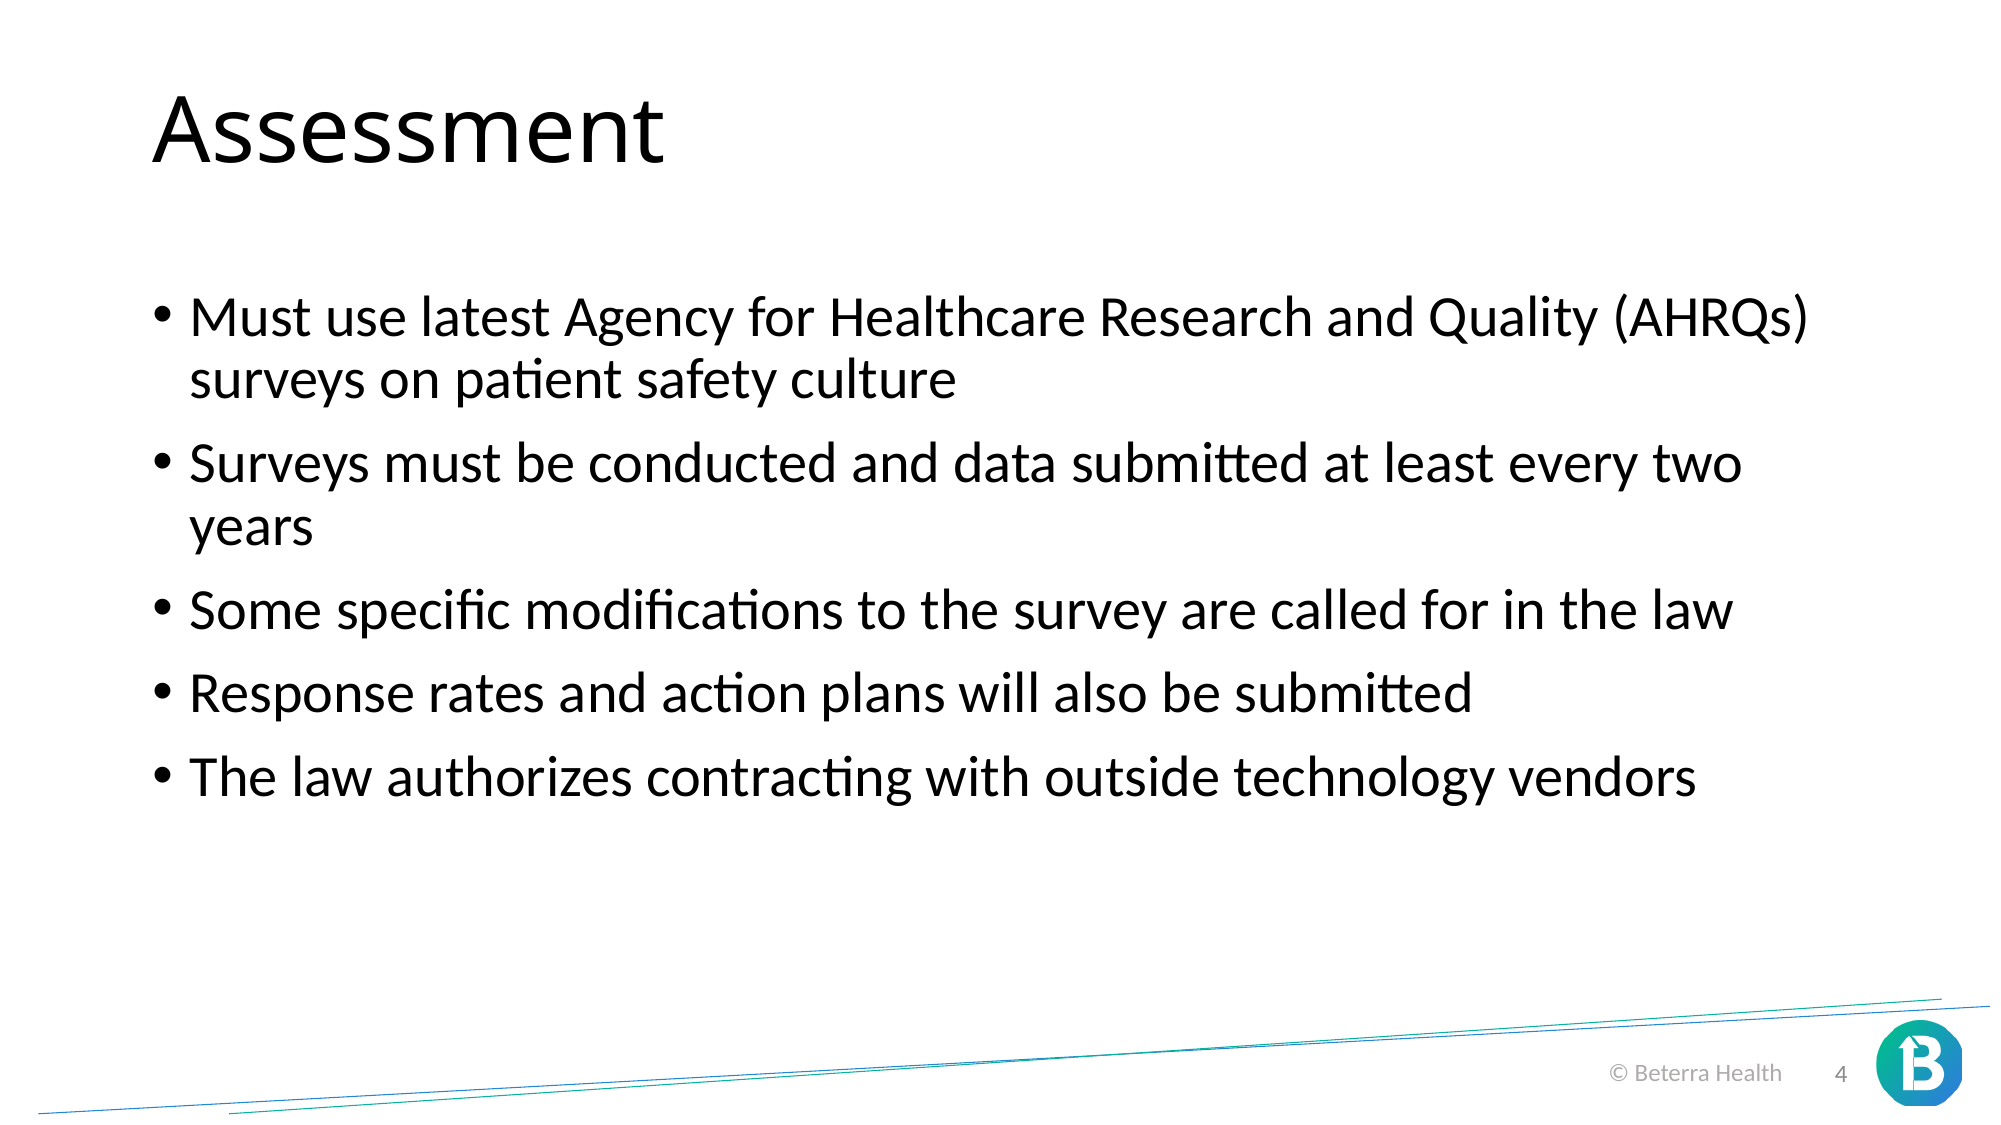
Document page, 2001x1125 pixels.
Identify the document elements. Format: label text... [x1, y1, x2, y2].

title Assessment [137, 24, 1863, 242]
list Must use latest Agency for Healthcare Research and Quality (AHRQs) surveys on patient safety culture Surveys must be conducted and data submitted at least every two years Some specific modifications to the survey are called for in the law Response rates and action plans will also be submitted The law authorizes contracting with outside technology vendors [137, 278, 1863, 1014]
slide_number 5 [1412, 1042, 1863, 1103]
